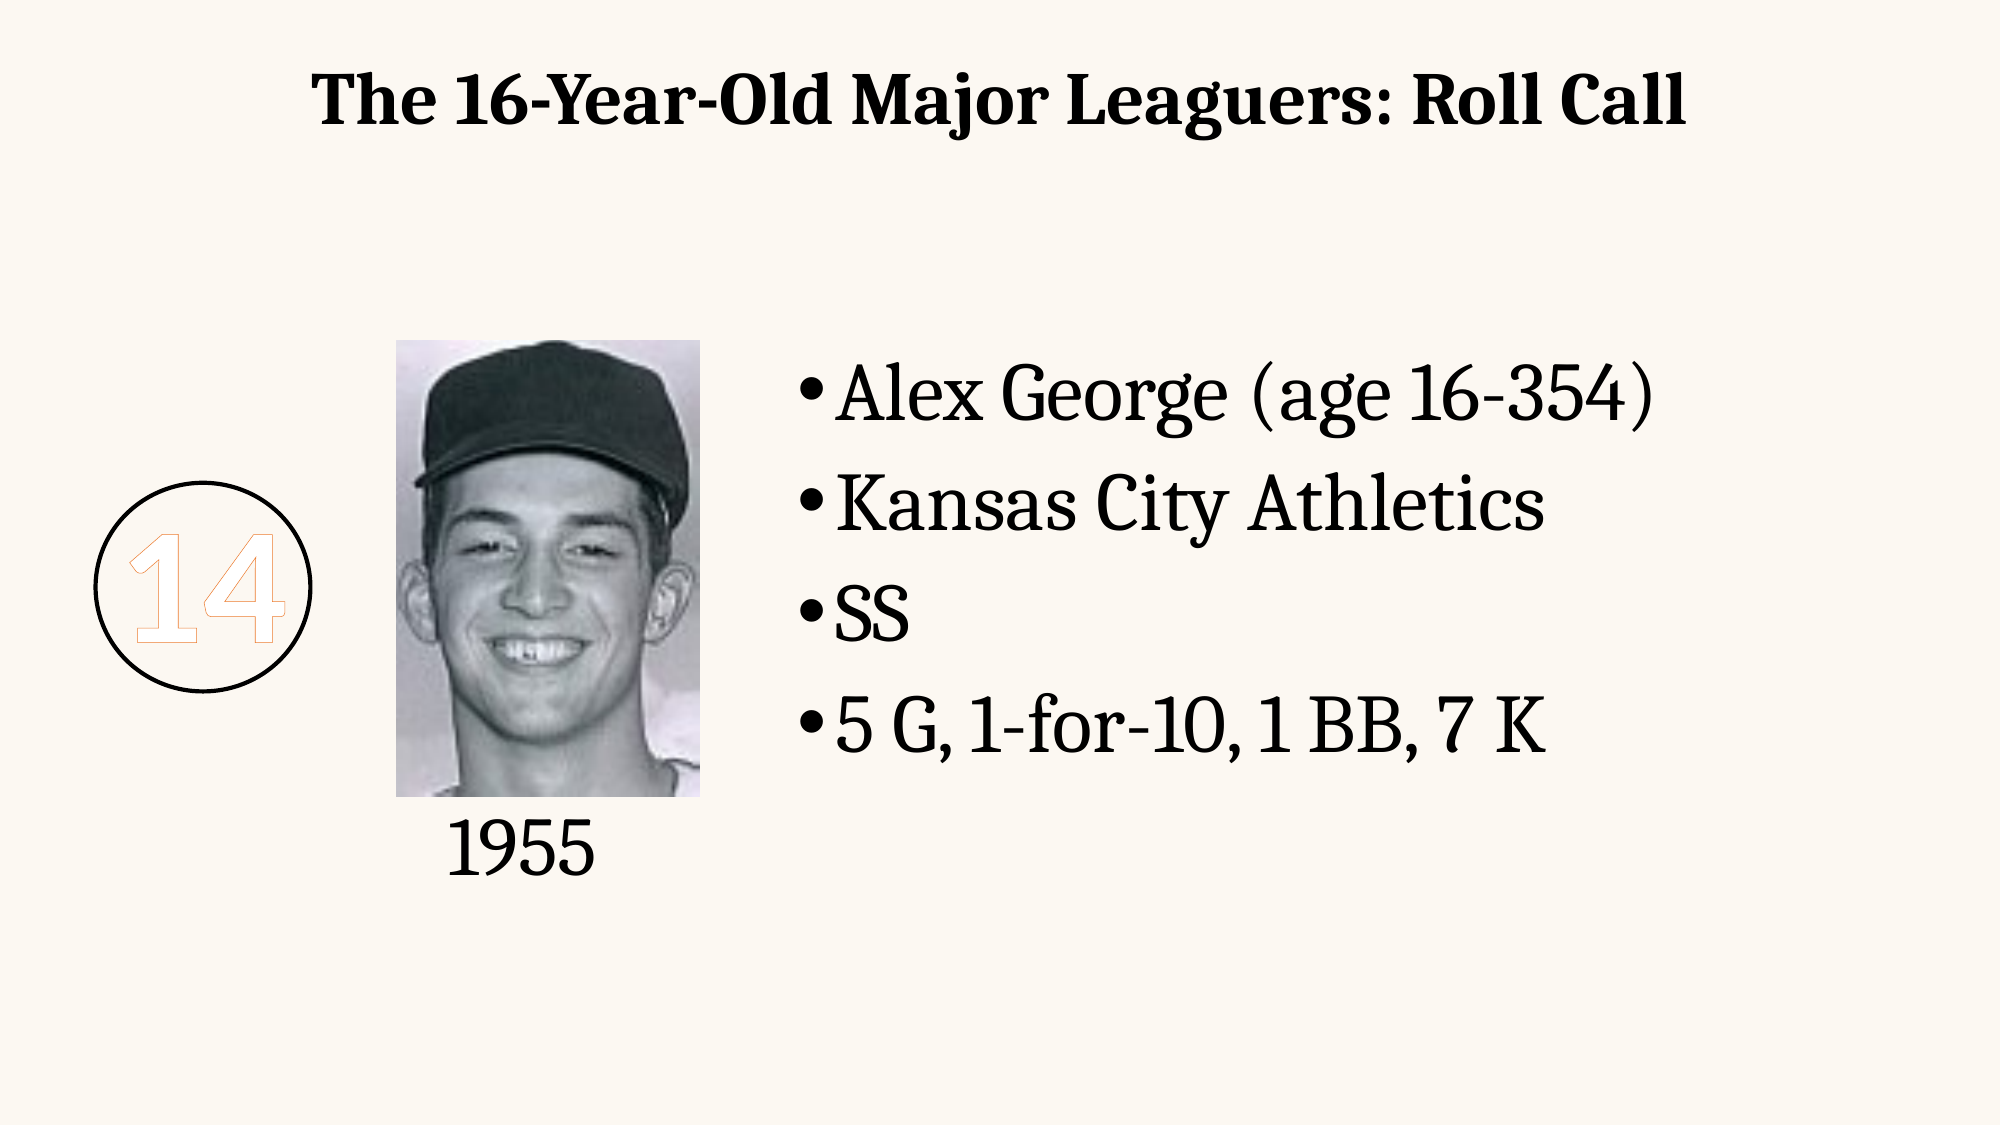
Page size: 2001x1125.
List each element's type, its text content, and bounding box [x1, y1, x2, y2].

text_box 14 [62, 424, 344, 729]
text_box Alex George (age 16-354) Kansas City Athletics SS 5 G, 1-for-10, 1 BB, 7 K [782, 340, 1815, 797]
text_box [94, 481, 312, 693]
text_box The 16-Year-Old Major Leaguers: Roll Call [92, 41, 1908, 147]
text_box 1955 [433, 797, 657, 903]
picture [396, 340, 700, 797]
